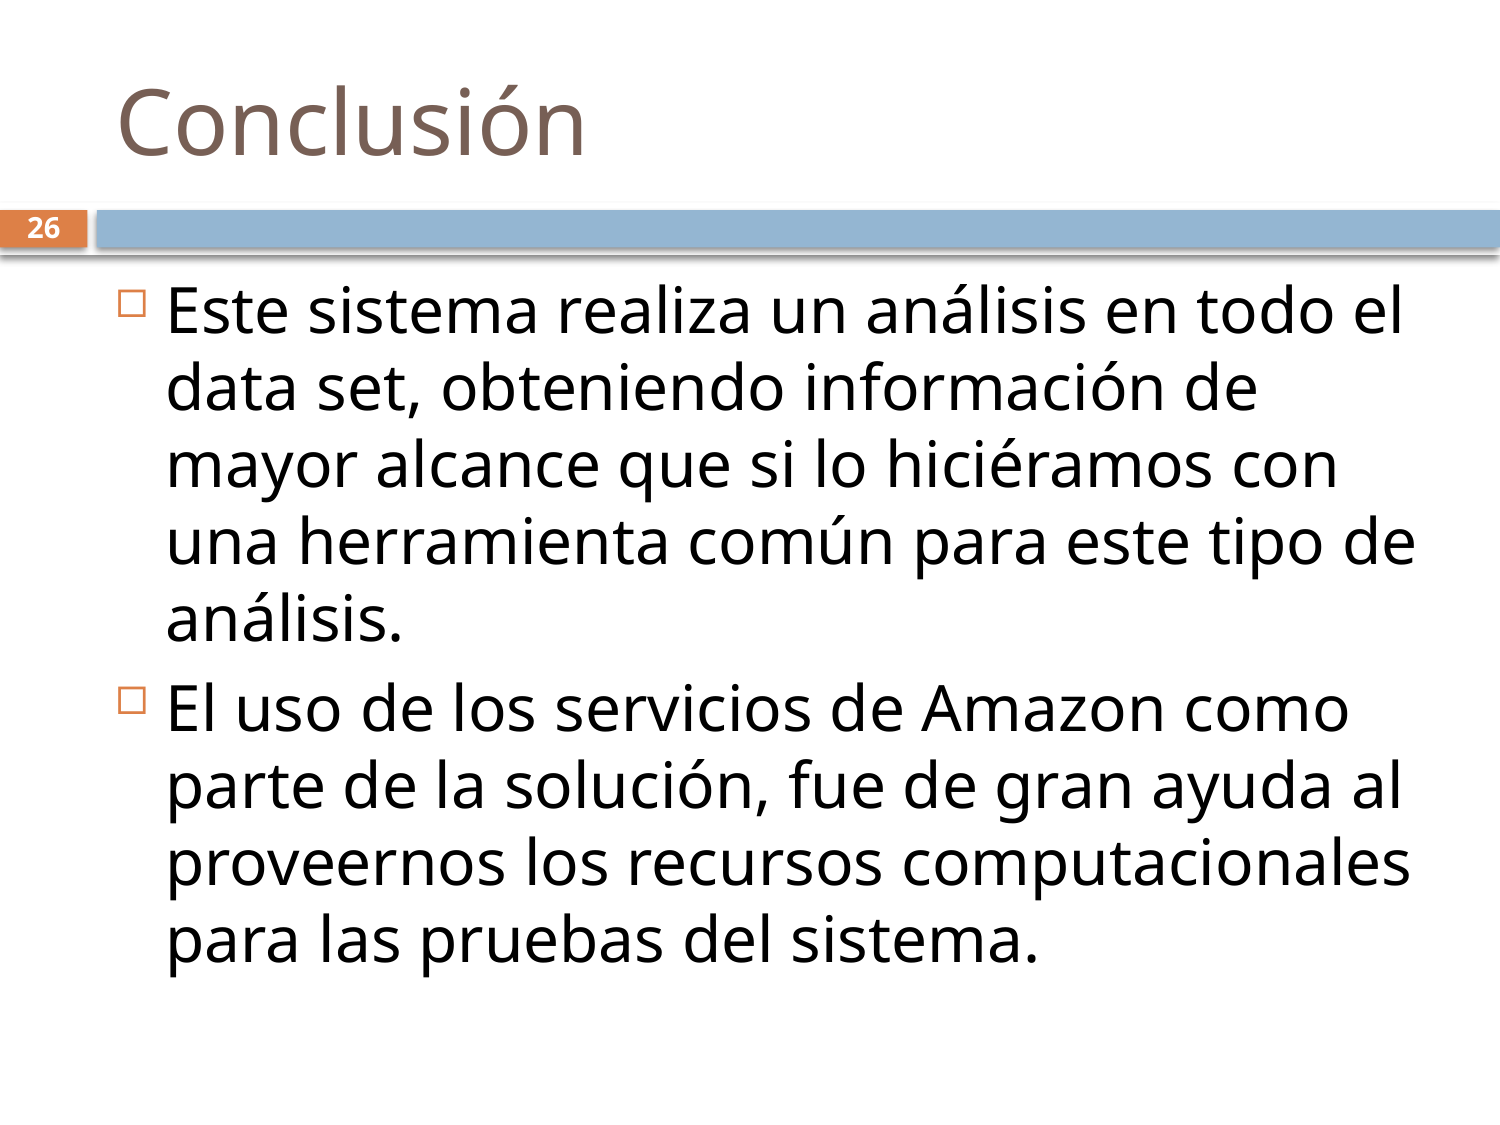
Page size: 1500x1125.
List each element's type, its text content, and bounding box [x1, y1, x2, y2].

slide_number 26 [0, 208, 88, 249]
title Conclusión [100, 37, 1438, 200]
list Este sistema realiza un análisis en todo el data set, obteniendo información de mayor alcance que si lo hiciéramos con una herramienta común para este tipo de análisis. El uso de los servicios de Amazon como parte de la solución, fue de gran ayuda al proveernos los recursos computacionales para las pruebas del sistema. [100, 262, 1438, 1000]
